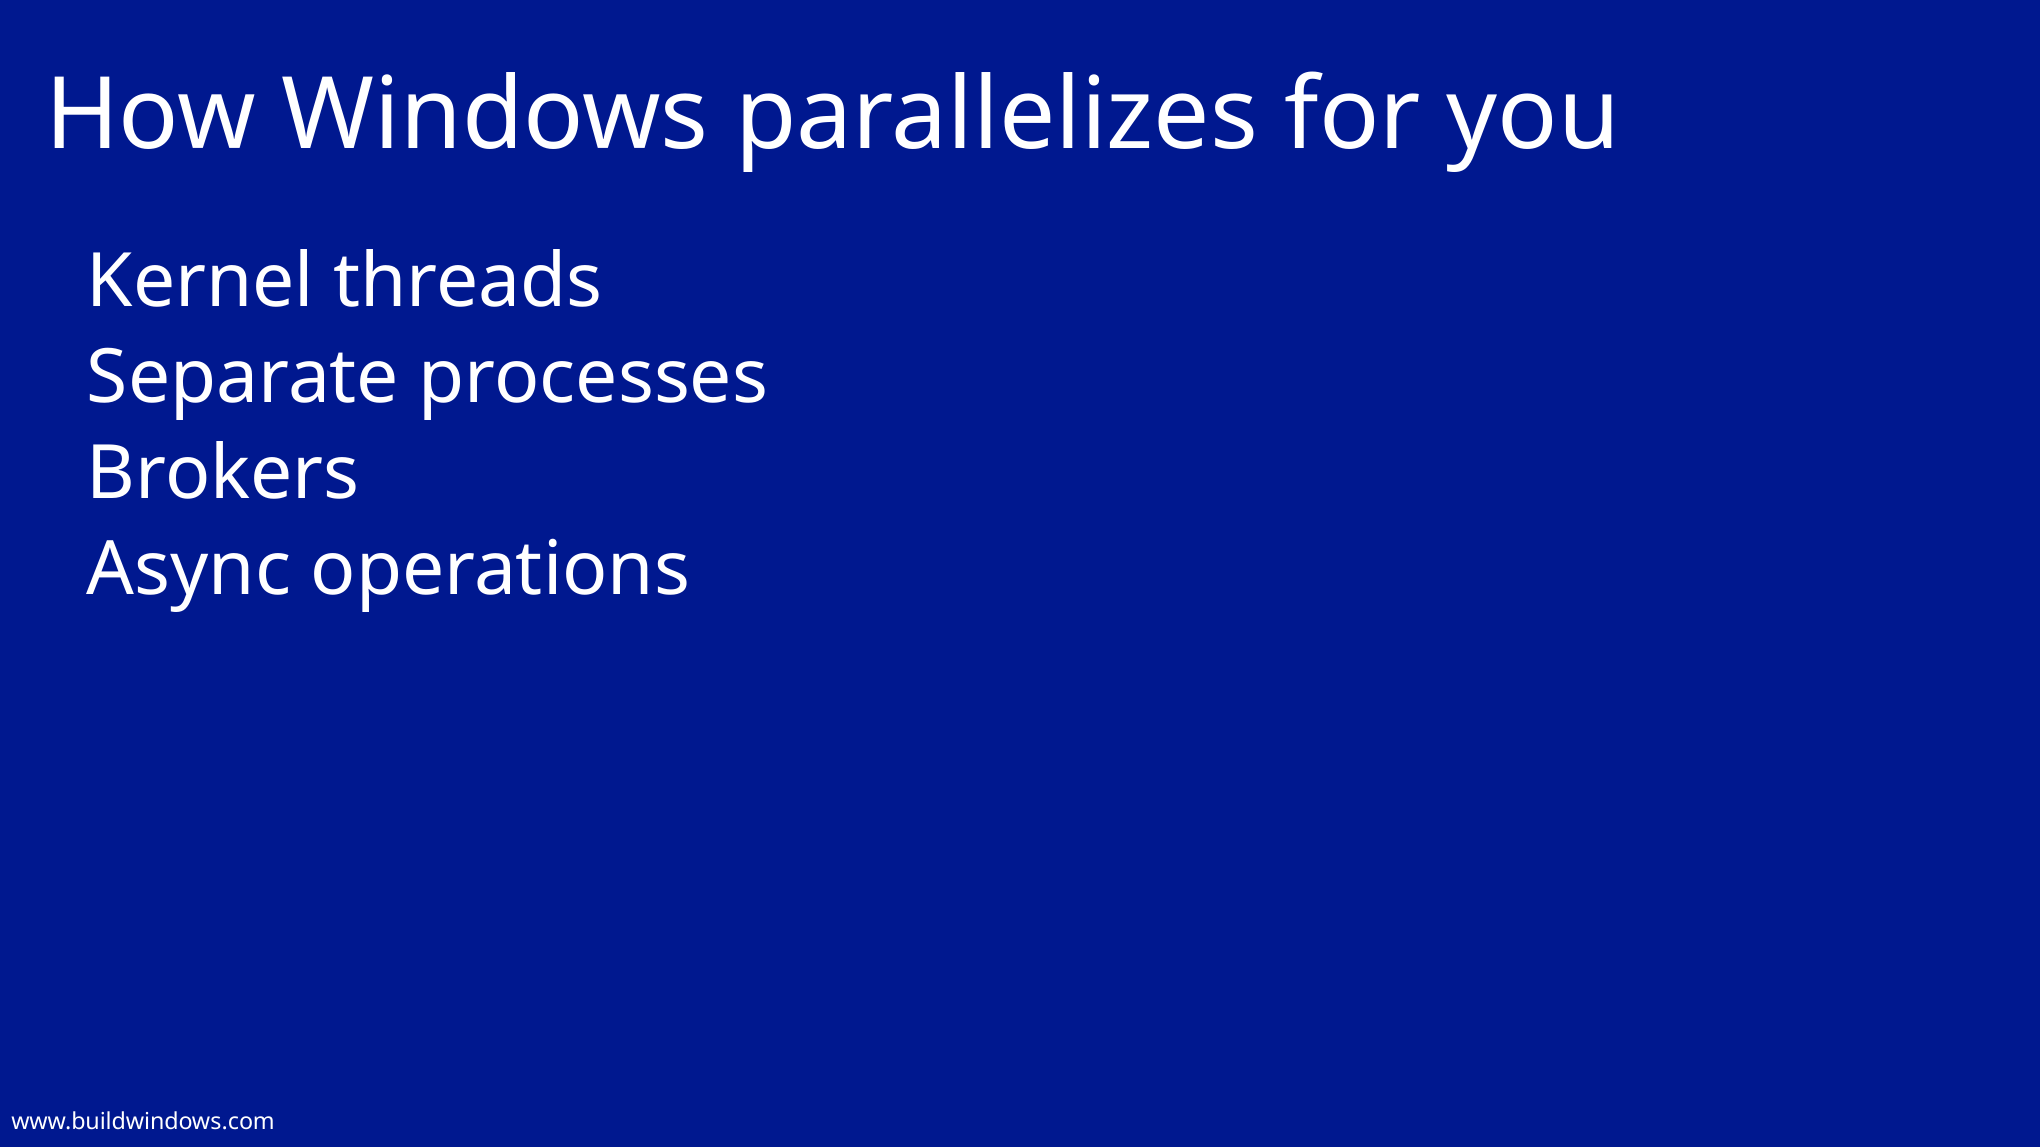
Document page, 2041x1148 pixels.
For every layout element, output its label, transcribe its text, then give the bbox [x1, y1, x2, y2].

list Kernel threads Separate processes Brokers Async operations [86, 242, 1953, 1049]
title How Windows parallelizes for you [45, 48, 1996, 199]
